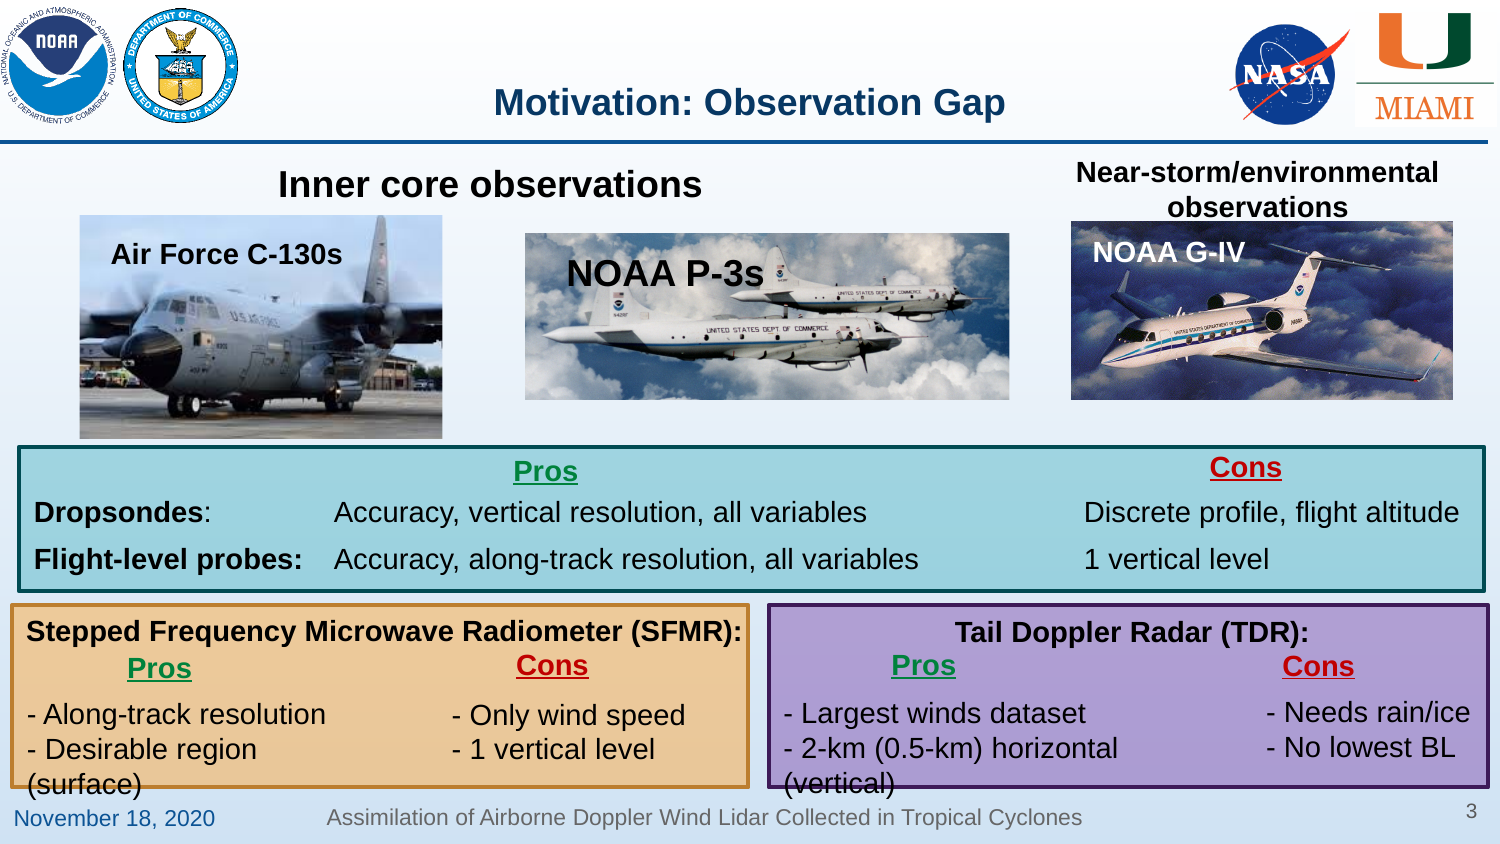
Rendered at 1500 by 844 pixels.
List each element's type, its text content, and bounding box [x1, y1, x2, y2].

text_box Assimilation of Airborne Doppler Wind Lidar Collected in Tropical Cyclones [11, 787, 1500, 844]
picture [79, 215, 443, 440]
picture [524, 233, 1010, 400]
picture [1223, 12, 1497, 134]
text_box Near-storm/environmental observations [1060, 151, 1455, 232]
picture [123, 8, 172, 57]
text_box November 18, 2020 [2, 798, 11, 844]
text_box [768, 604, 1496, 788]
text_box Inner core observations [263, 152, 719, 213]
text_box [18, 440, 1485, 592]
picture [136, 21, 225, 110]
picture [0, 7, 117, 125]
text_box Motivation: Observation Gap [307, 63, 1193, 133]
picture [190, 8, 238, 54]
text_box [8, 604, 767, 788]
picture [123, 75, 178, 124]
picture [183, 78, 238, 124]
picture [1070, 221, 1454, 400]
